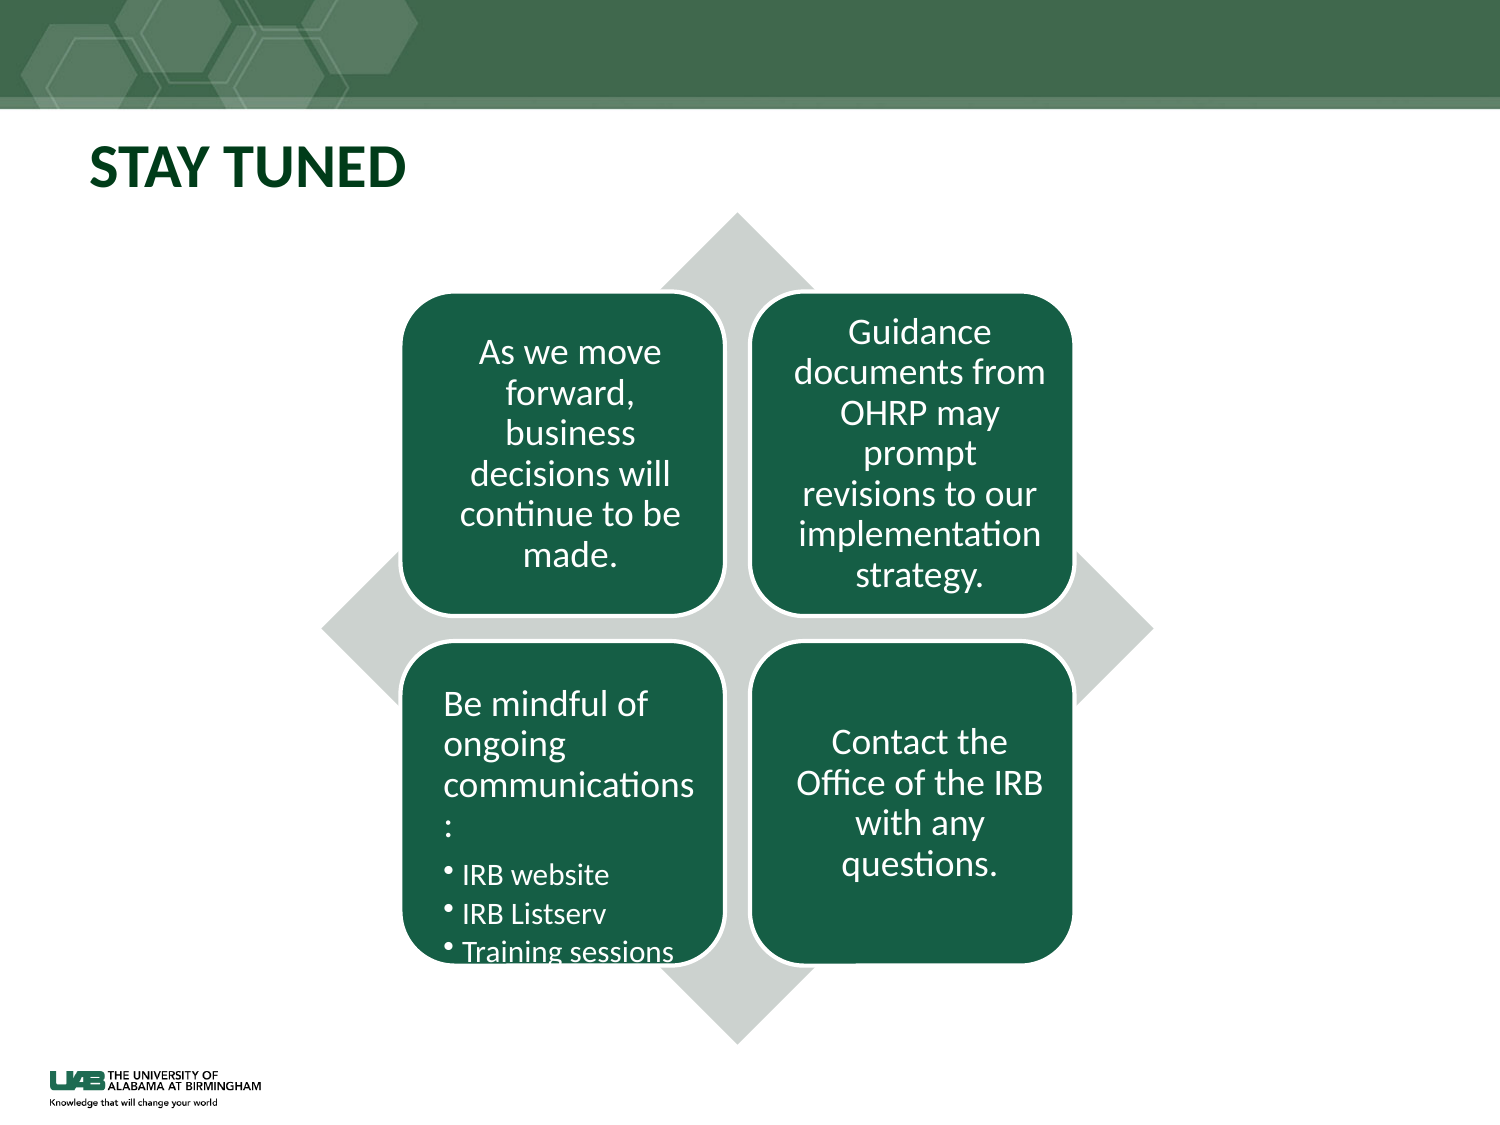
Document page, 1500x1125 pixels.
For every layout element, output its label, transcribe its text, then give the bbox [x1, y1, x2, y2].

title STAY TUNED [75, 117, 1425, 211]
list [49, 212, 1426, 1045]
picture [0, 0, 1500, 1125]
